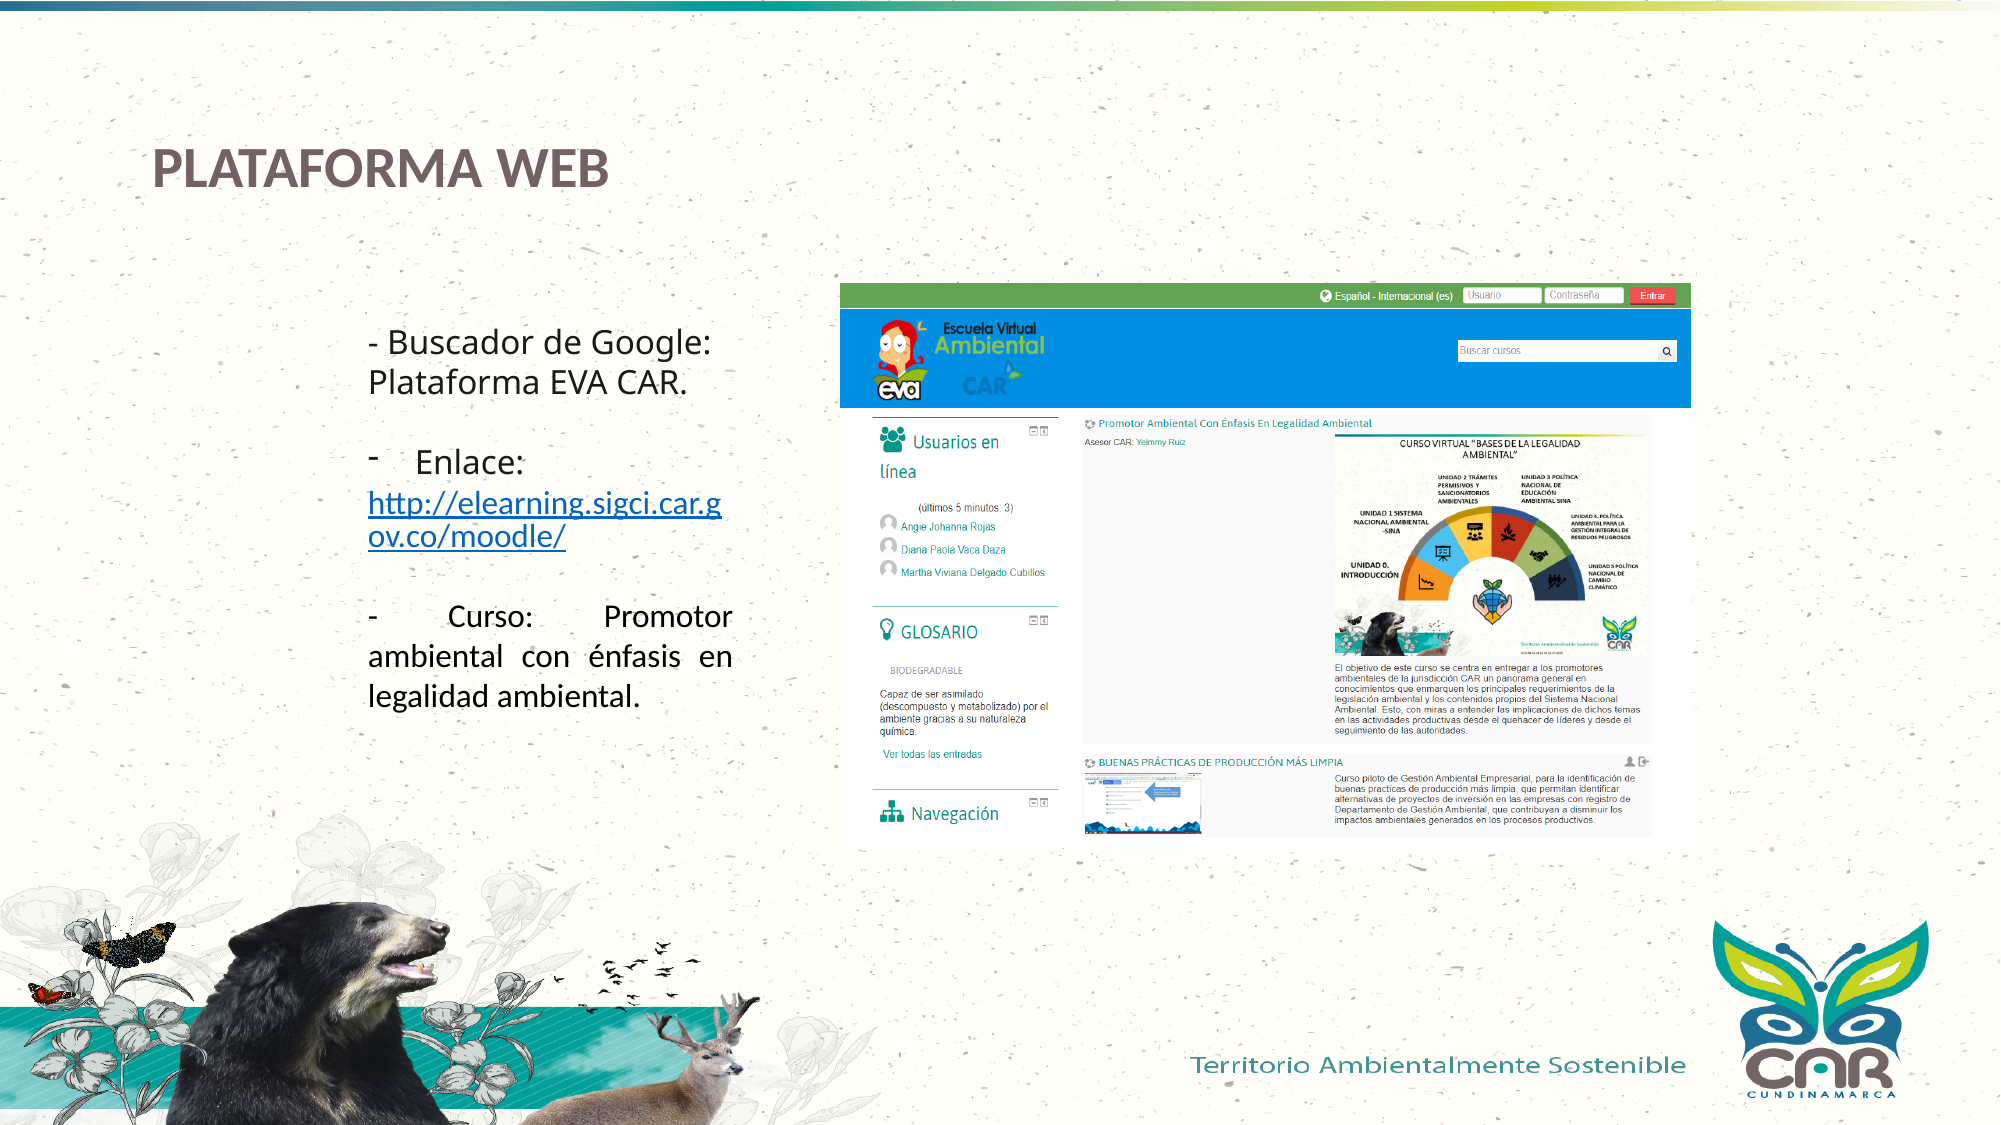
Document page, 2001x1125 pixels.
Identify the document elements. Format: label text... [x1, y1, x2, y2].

picture [0, 0, 2001, 1125]
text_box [840, 283, 1691, 852]
text_box - Buscador de Google: Plataforma EVA CAR. Enlace: http://elearning.sigci.car.gov.co/moodle/ - Curso: Promotor ambiental con énfasis en legalidad ambiental. [353, 313, 749, 688]
title PLATAFORMA WEB [137, 59, 1863, 278]
